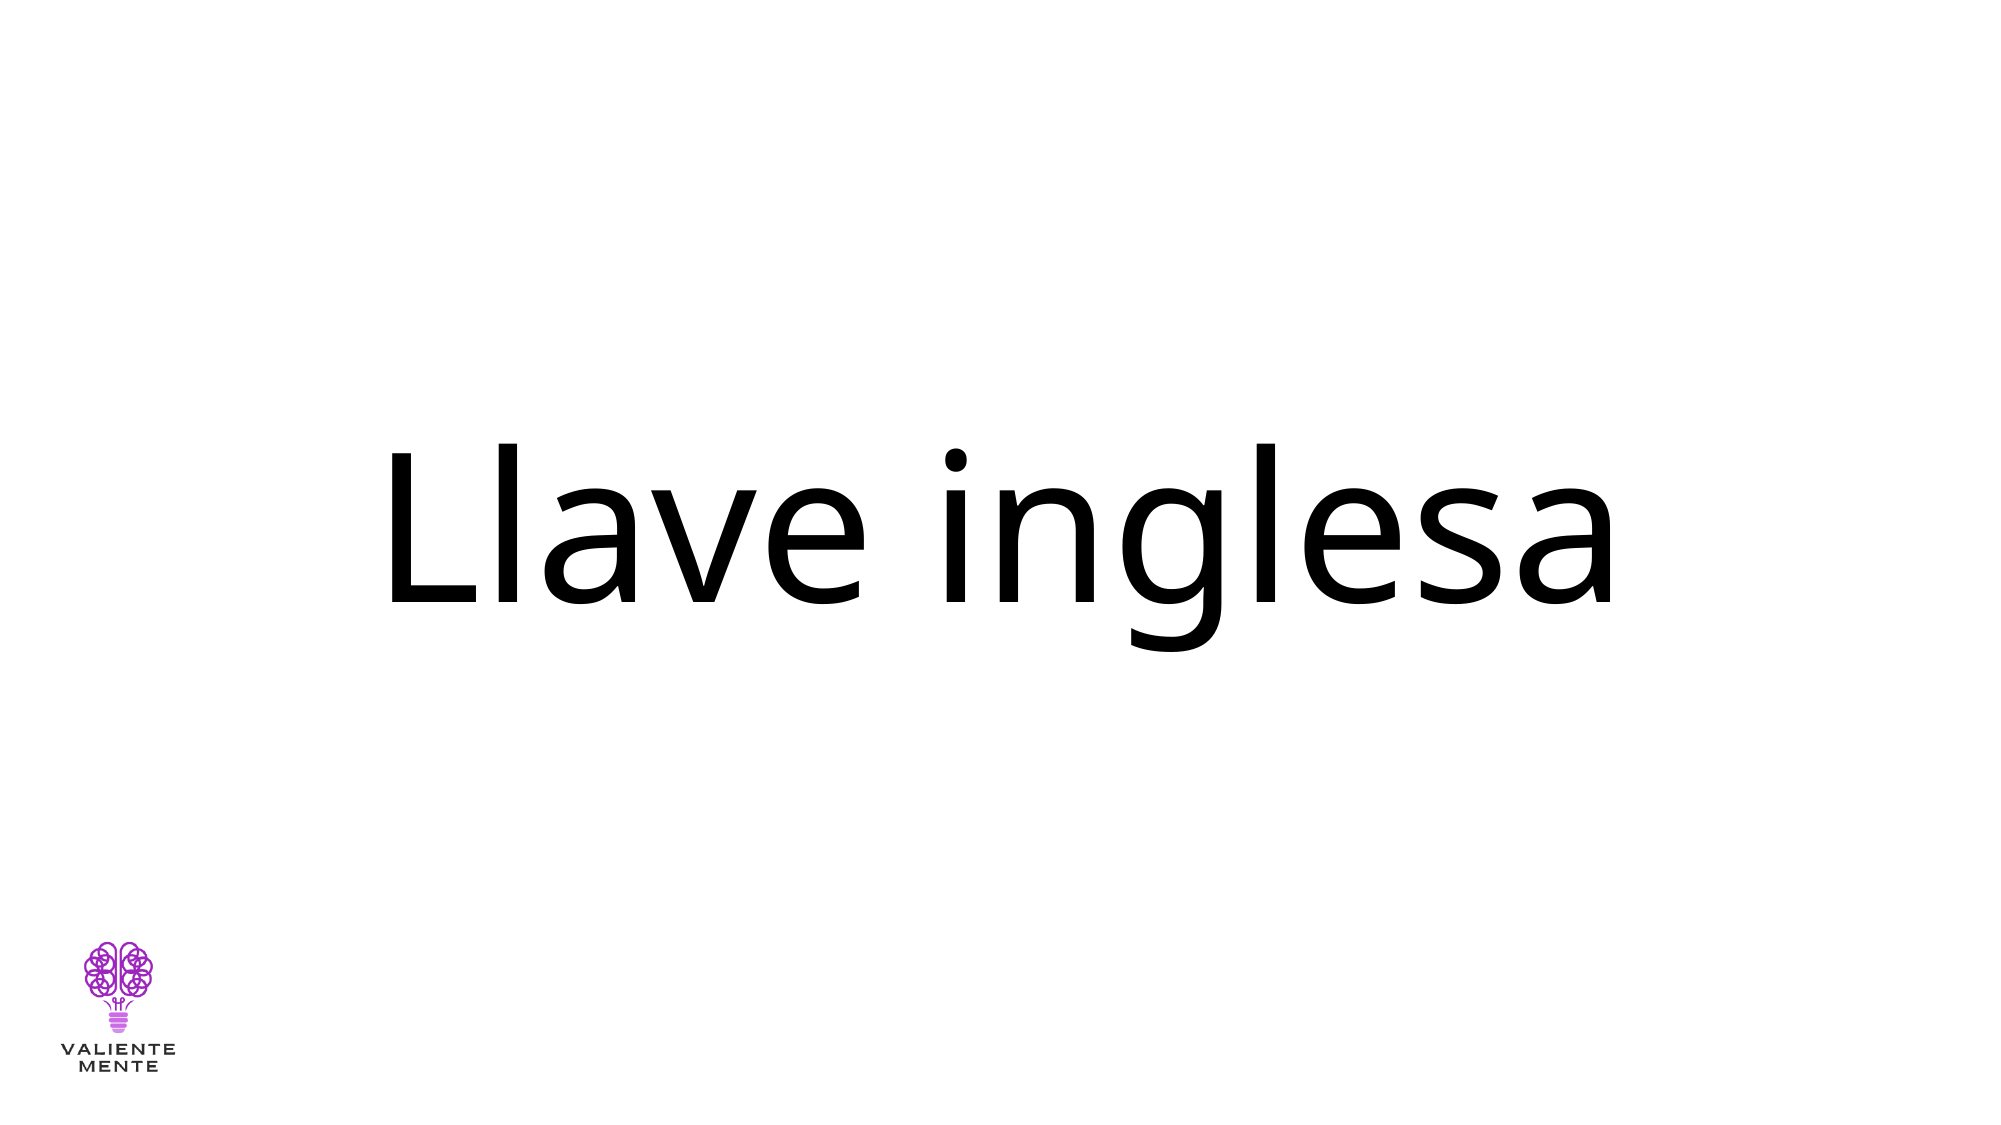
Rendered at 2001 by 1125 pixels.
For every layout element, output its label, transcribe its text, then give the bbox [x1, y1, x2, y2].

picture [46, 930, 187, 1081]
title Llave inglesa [137, 59, 1863, 1011]
